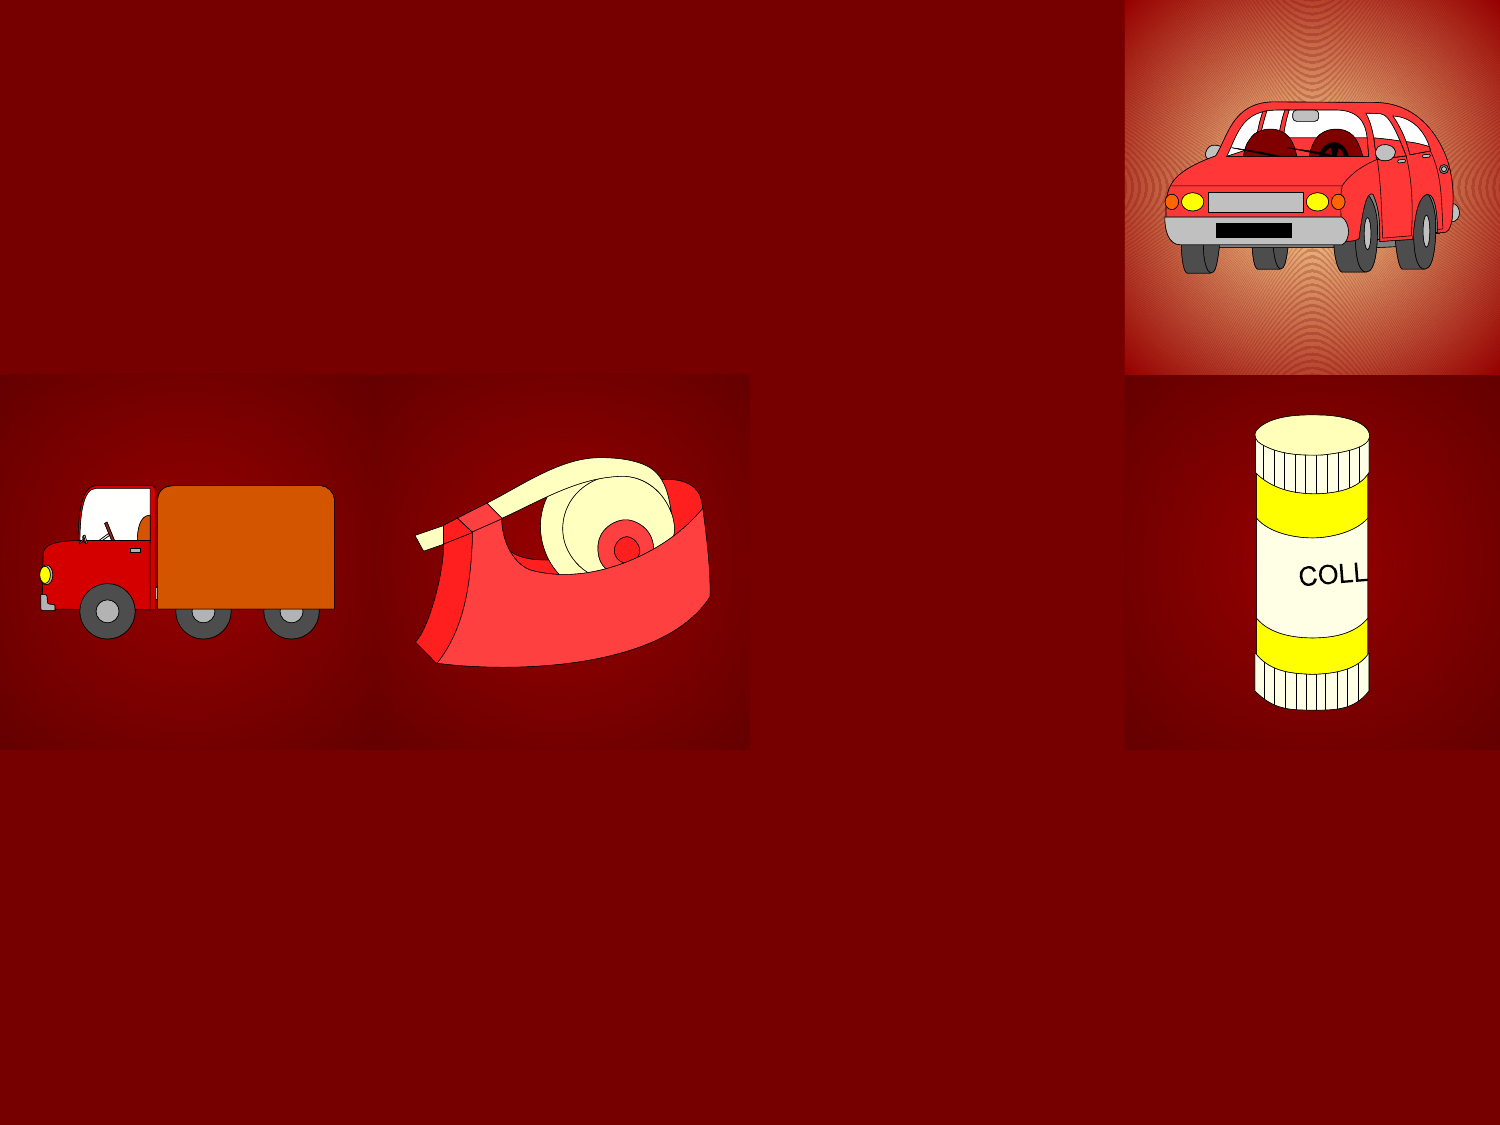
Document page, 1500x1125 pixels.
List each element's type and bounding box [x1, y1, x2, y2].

picture [39, 484, 336, 640]
picture [1254, 414, 1371, 711]
text_box [0, 0, 1500, 1125]
picture [414, 457, 711, 668]
picture [1164, 101, 1461, 274]
text_box [0, 373, 377, 752]
